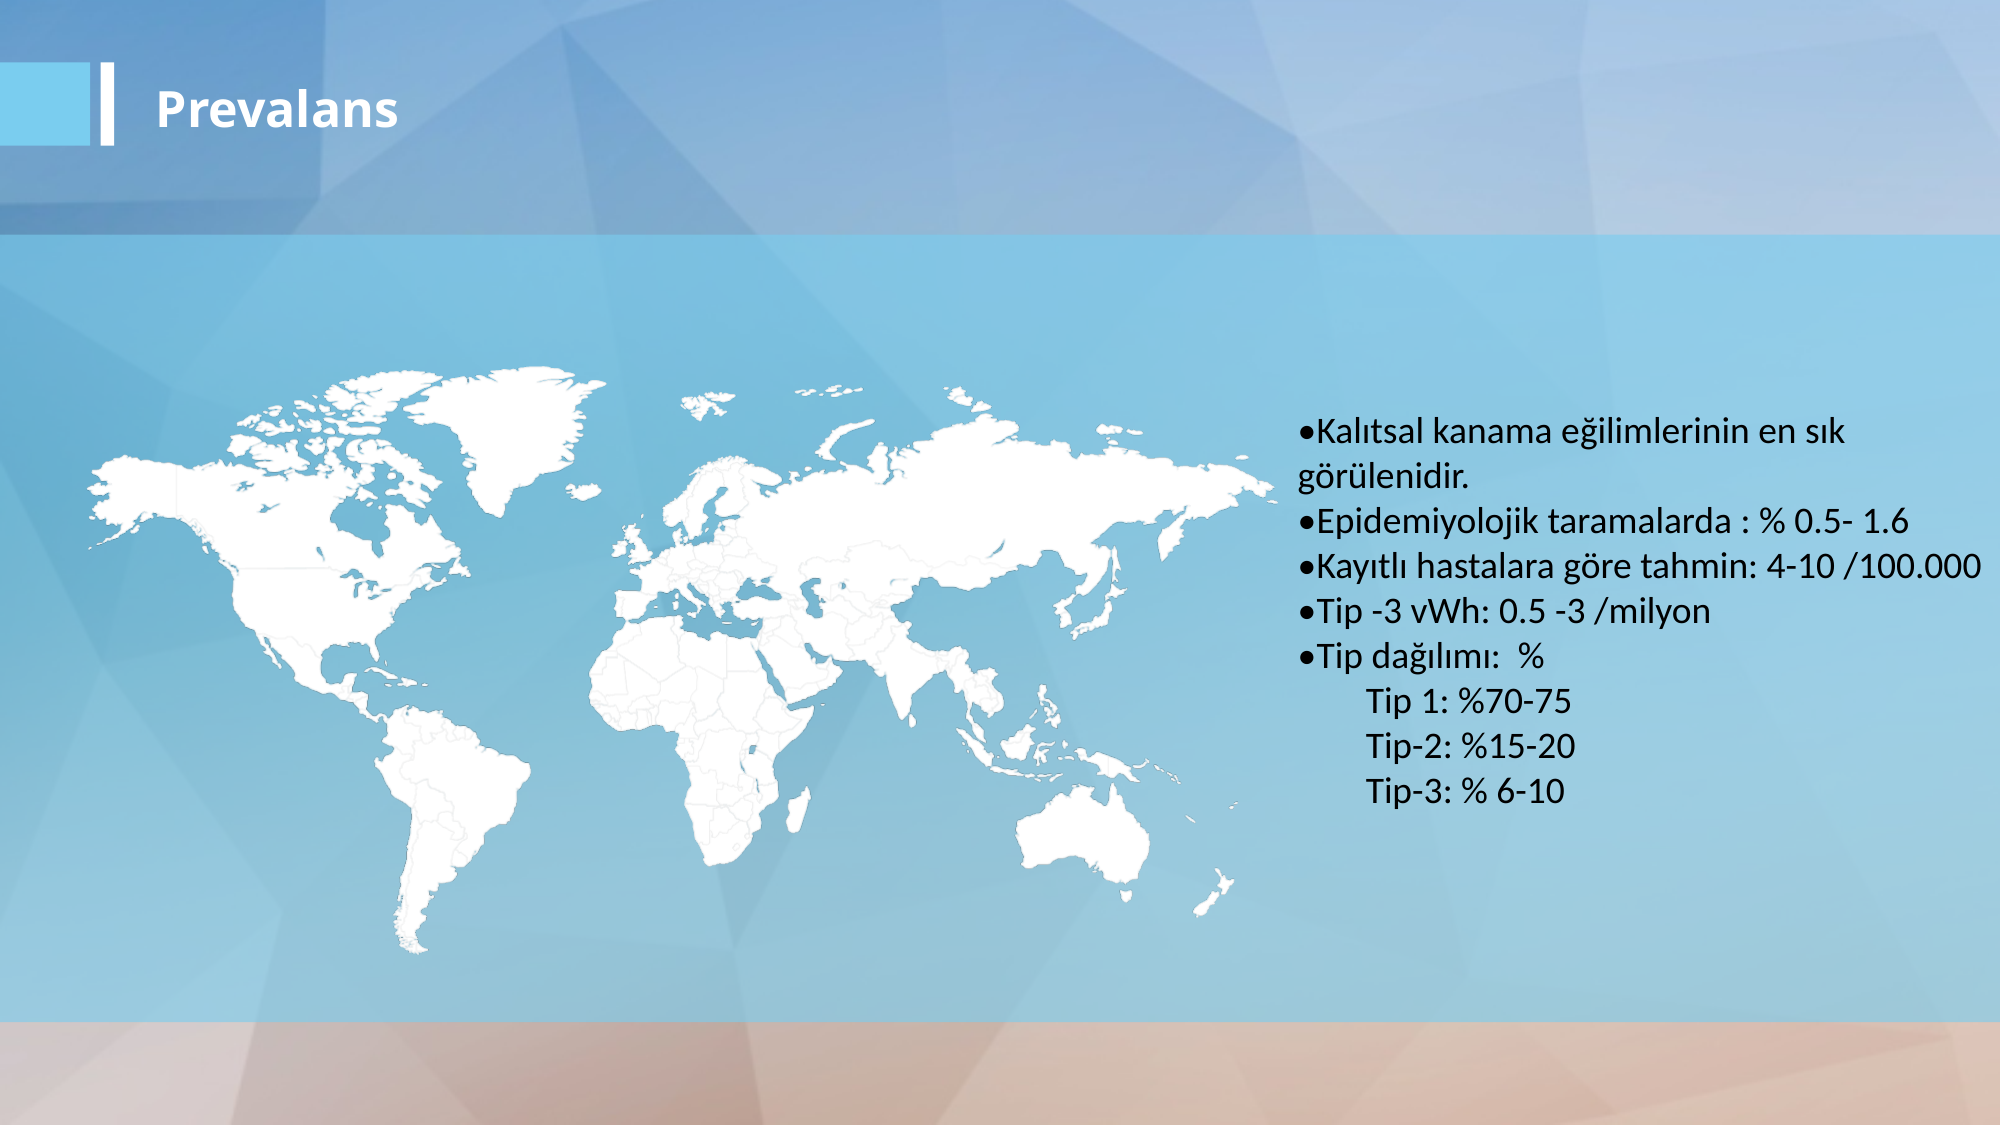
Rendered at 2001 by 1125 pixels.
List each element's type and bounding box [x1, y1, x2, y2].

text_box [0, 62, 115, 146]
picture [0, 0, 2000, 1125]
